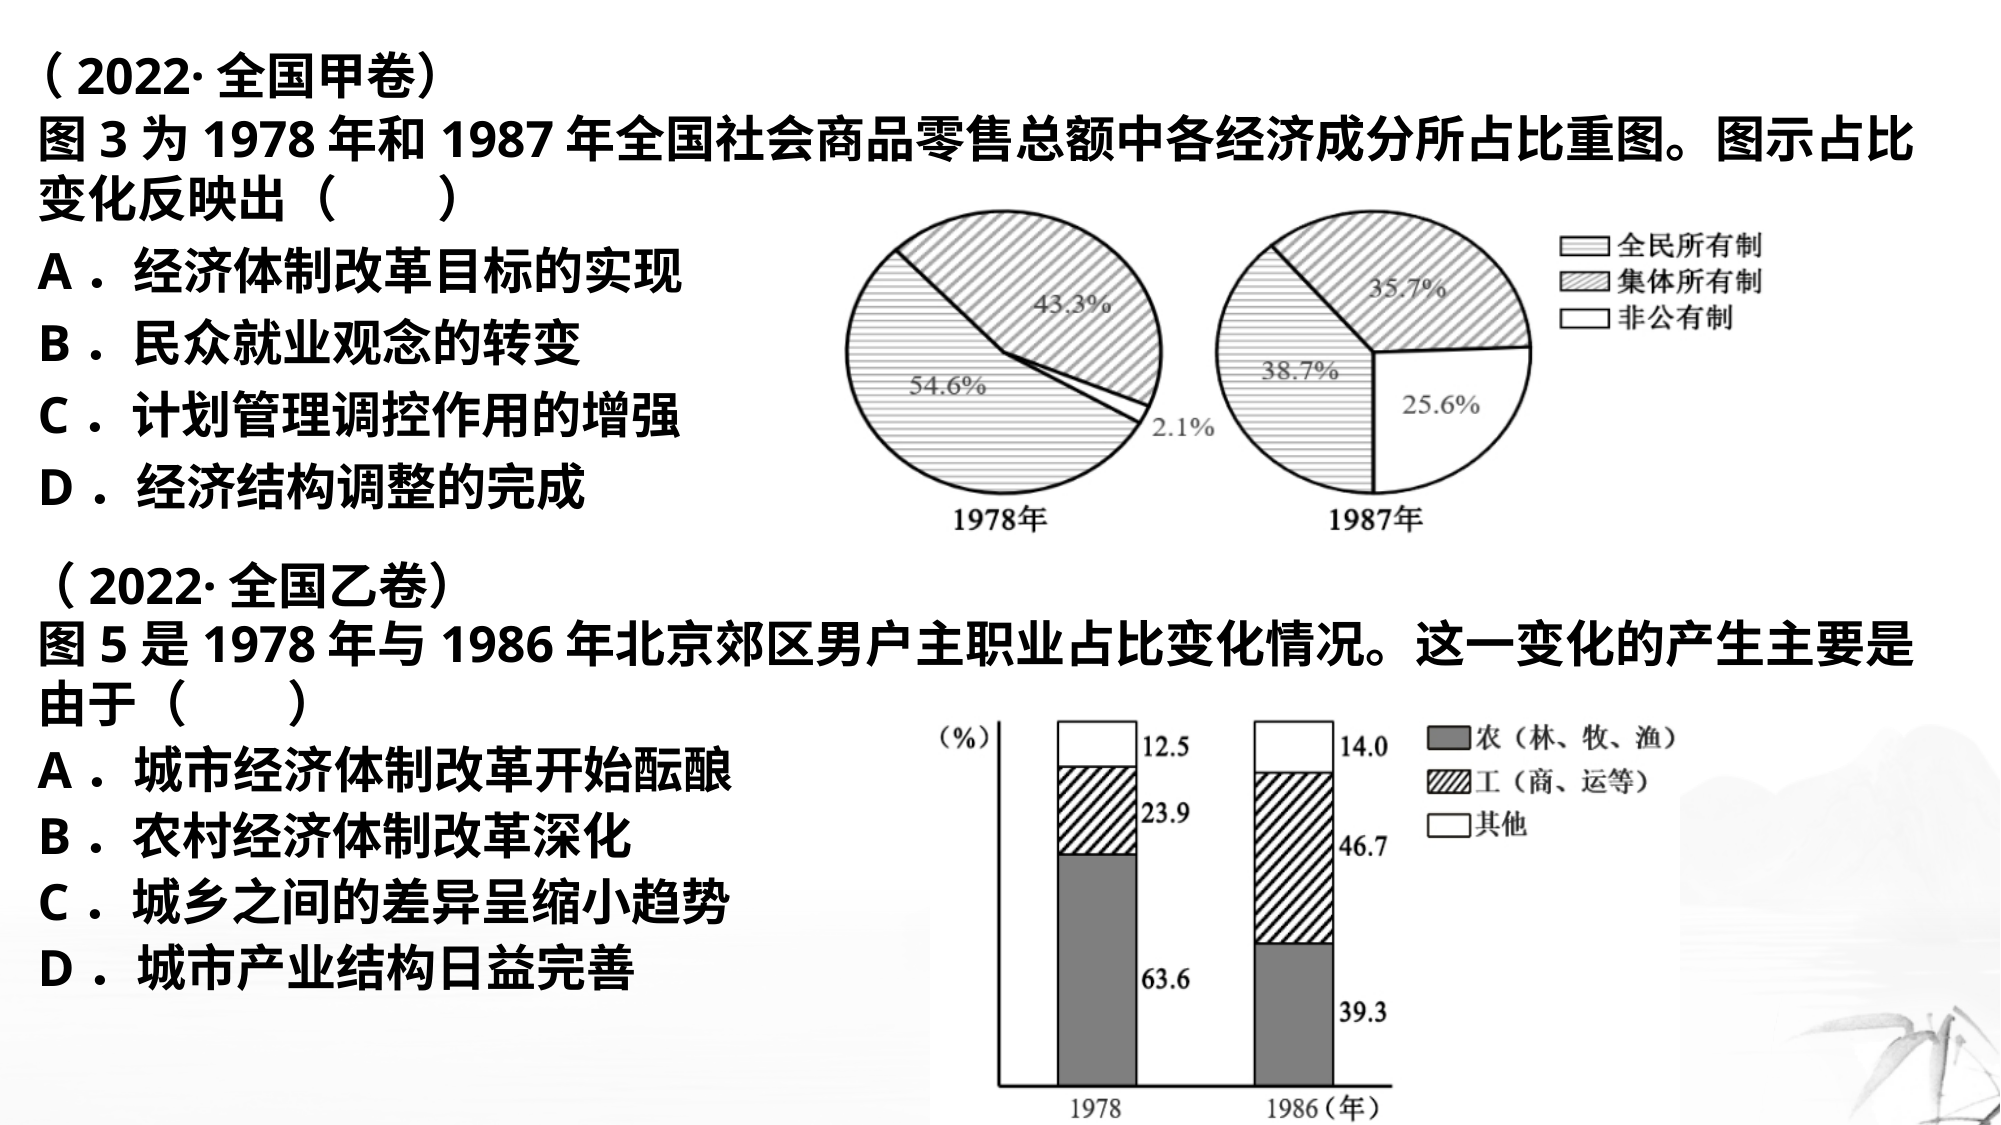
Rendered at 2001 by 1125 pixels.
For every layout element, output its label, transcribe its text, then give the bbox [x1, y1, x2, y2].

picture [843, 208, 1765, 537]
text_box （2022·全国甲卷） [0, 37, 1845, 112]
text_box 图5是1978年与1986年北京郊区男户主职业占比变化情况。这一变化的产生主要是由于（ ） A．城市经济体制改革开始酝酿 B．农村经济体制改革深化 C．城乡之间的差异呈缩小趋势 D．城市产业结构日益完善 [22, 605, 1959, 1005]
picture [930, 716, 1680, 1125]
text_box （2022·全国乙卷） [11, 547, 1012, 623]
text_box 图3为1978年和1987年全国社会商品零售总额中各经济成分所占比重图。图示占比变化反映出（ ） A．经济体制改革目标的实现 B．民众就业观念的转变 C．计划管理调控作用的增强 D．经济结构调整的完成 [22, 100, 1978, 595]
